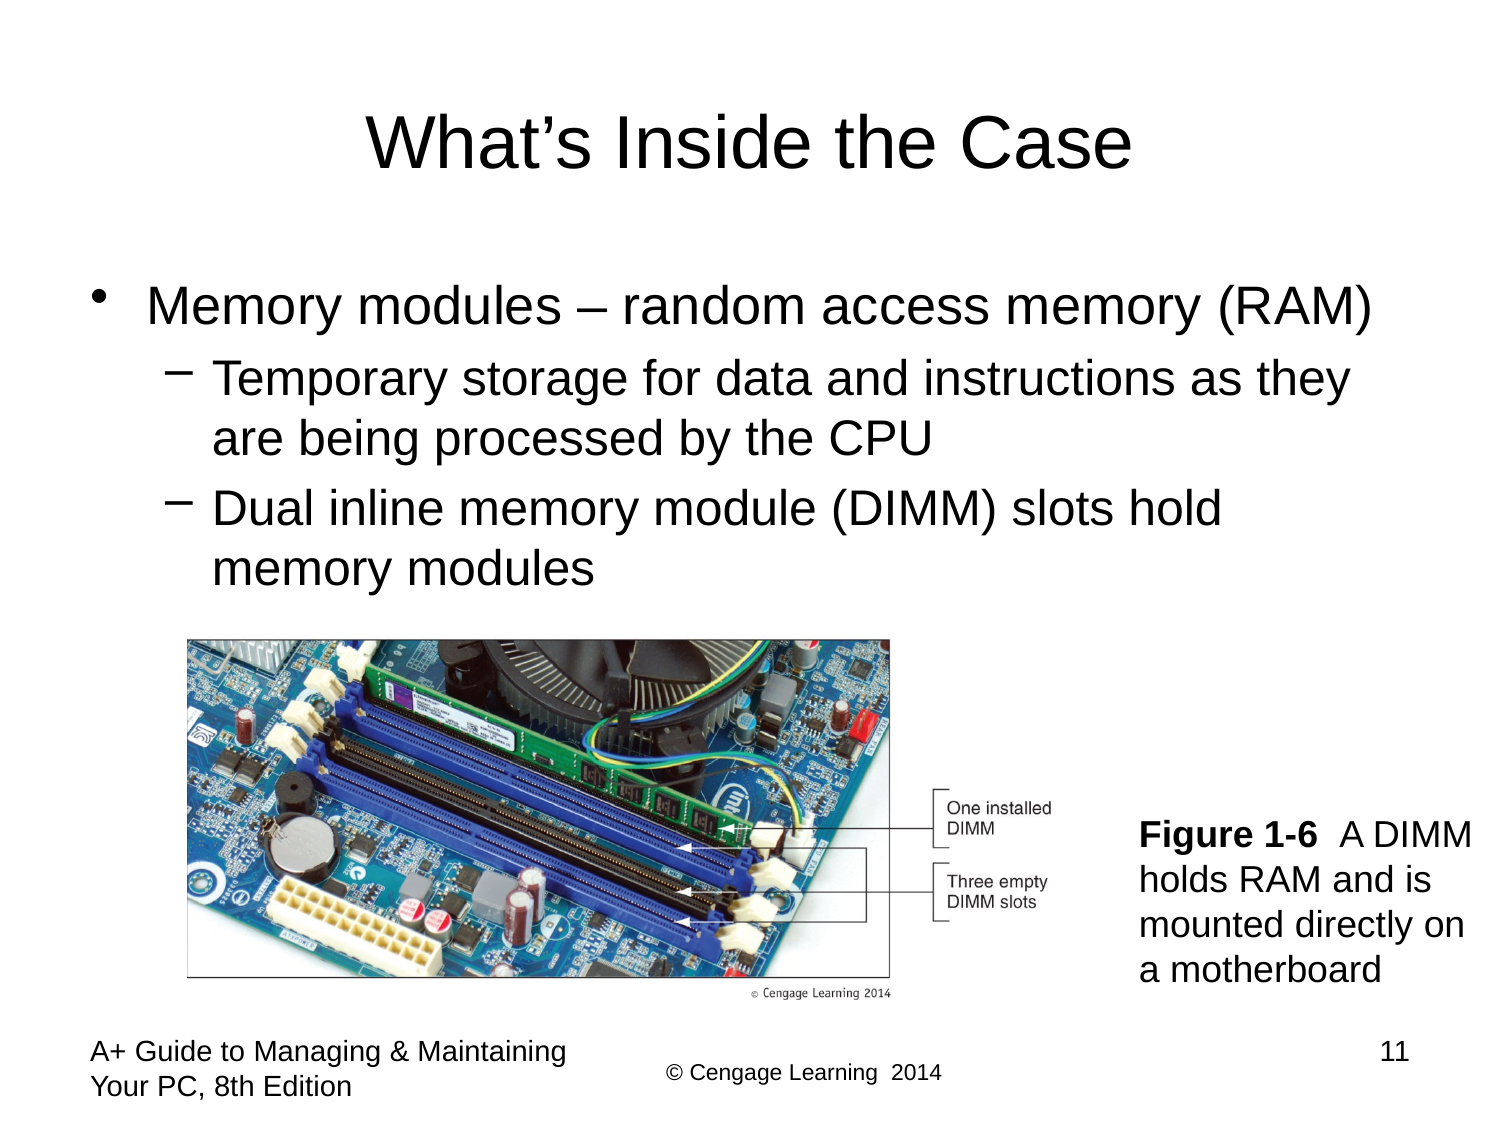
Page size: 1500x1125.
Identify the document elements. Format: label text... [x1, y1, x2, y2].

list Memory modules – random access memory (RAM) Temporary storage for data and instructions as they are being processed by the CPU Dual inline memory module (DIMM) slots hold memory modules [75, 262, 1425, 1005]
slide_number 11 [1074, 1024, 1426, 1103]
picture [187, 636, 1051, 1001]
text_box Figure 1-6 A DIMM holds RAM and is mounted directly on a motherboard [1124, 803, 1499, 998]
footer A+ Guide to Managing & Maintaining Your PC, 8th Edition [74, 1024, 588, 1103]
title What’s Inside the Case [75, 45, 1425, 233]
